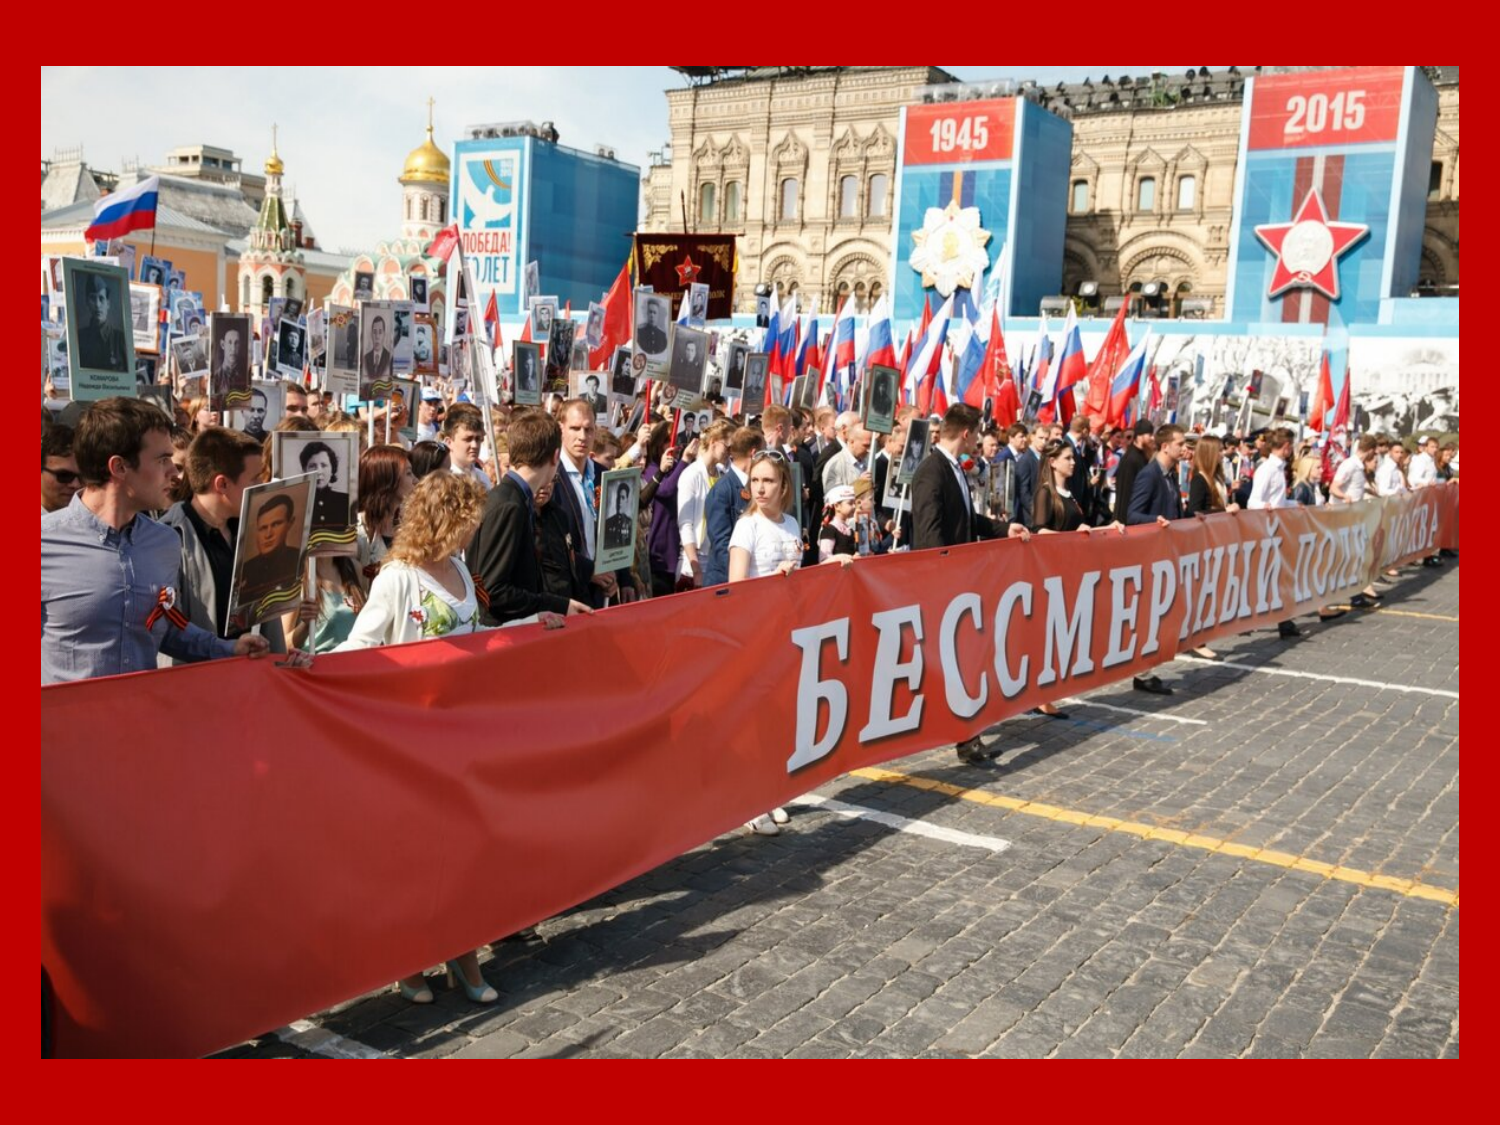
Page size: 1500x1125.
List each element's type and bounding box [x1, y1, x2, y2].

picture [41, 66, 1459, 1059]
